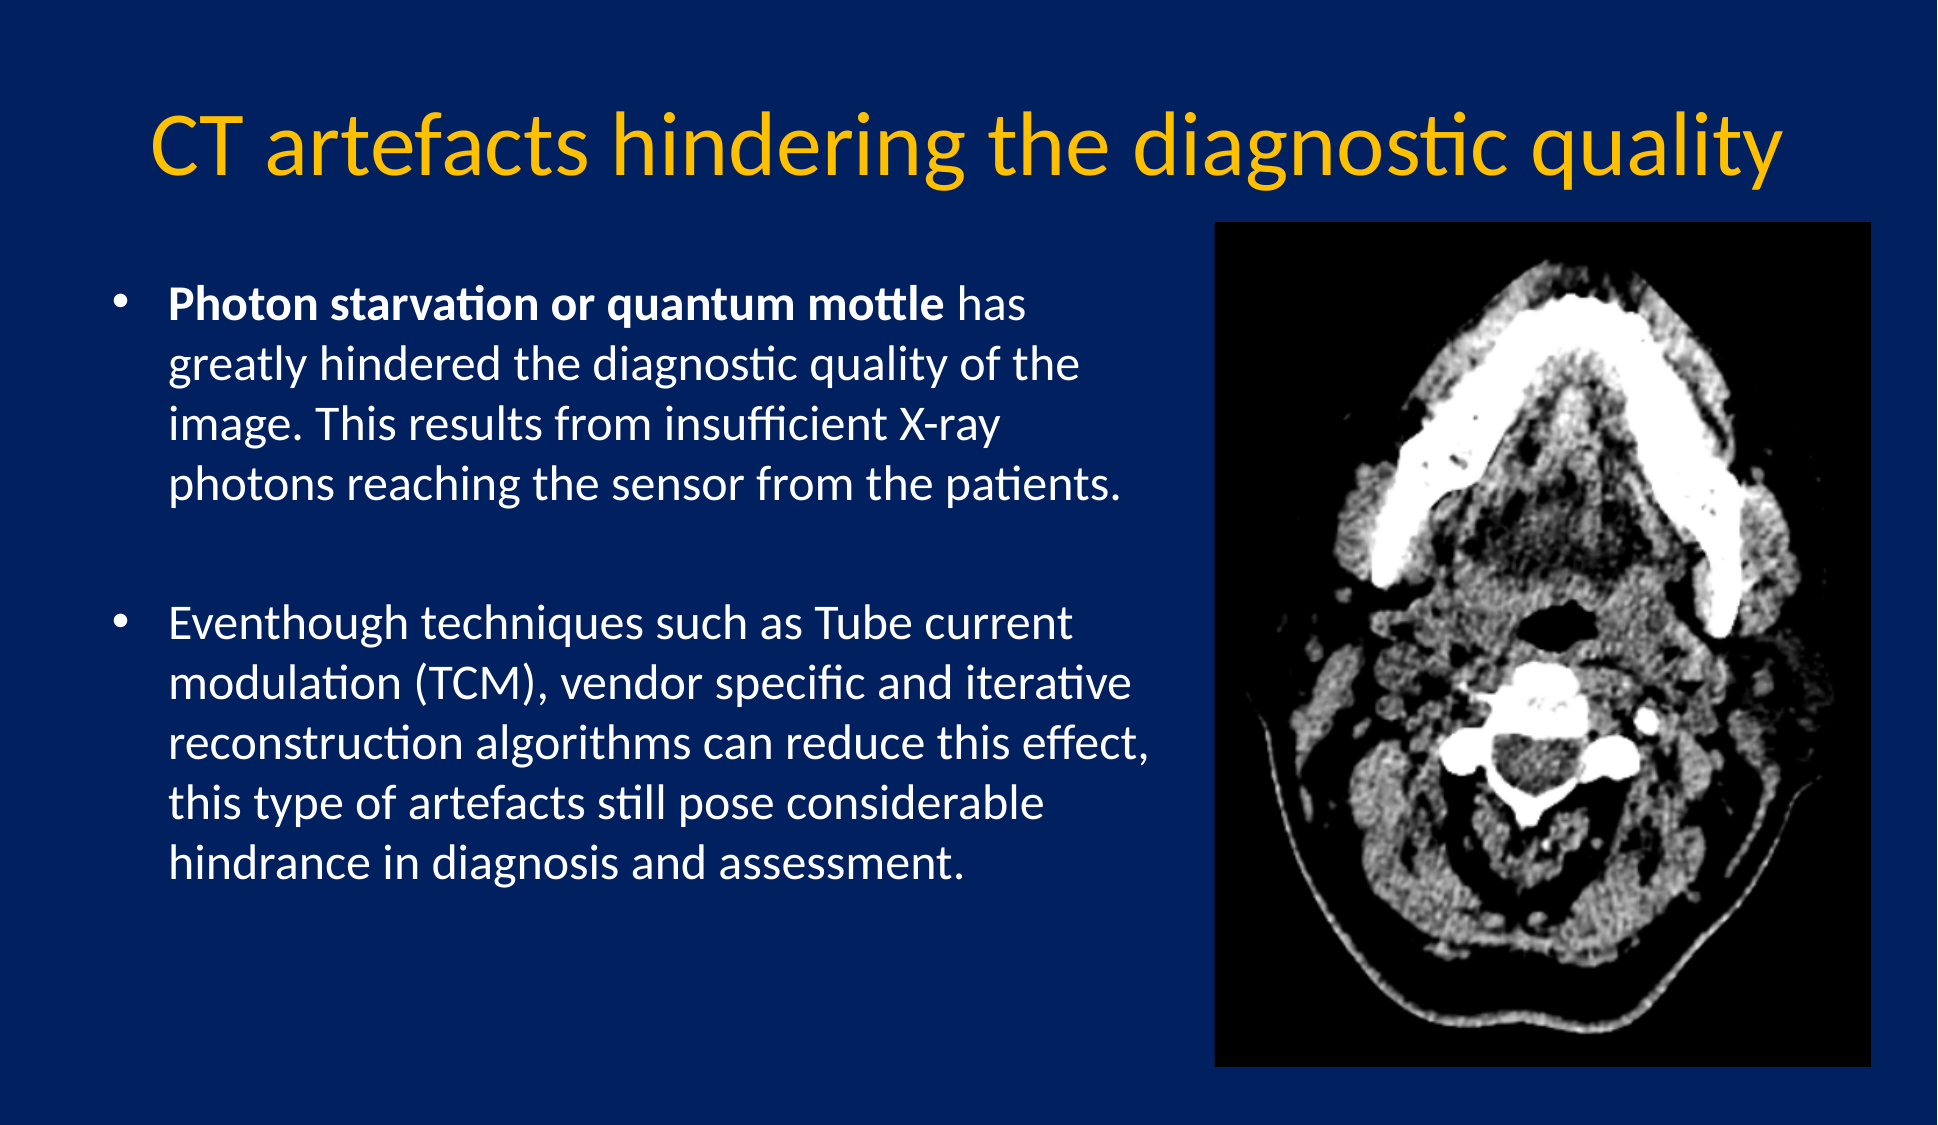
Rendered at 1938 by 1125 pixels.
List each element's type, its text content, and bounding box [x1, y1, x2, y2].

picture [1214, 222, 1872, 1067]
list Photon starvation or quantum mottle has greatly hindered the diagnostic quality of the image. This results from insufficient X-ray photons reaching the sensor from the patients. Eventhough techniques such as Tube current modulation (TCM), vendor specific and iterative reconstruction algorithms can reduce this effect, this type of artefacts still pose considerable hindrance in diagnosis and assessment. [96, 262, 1180, 1005]
title CT artefacts hindering the diagnostic quality [96, 45, 1841, 233]
